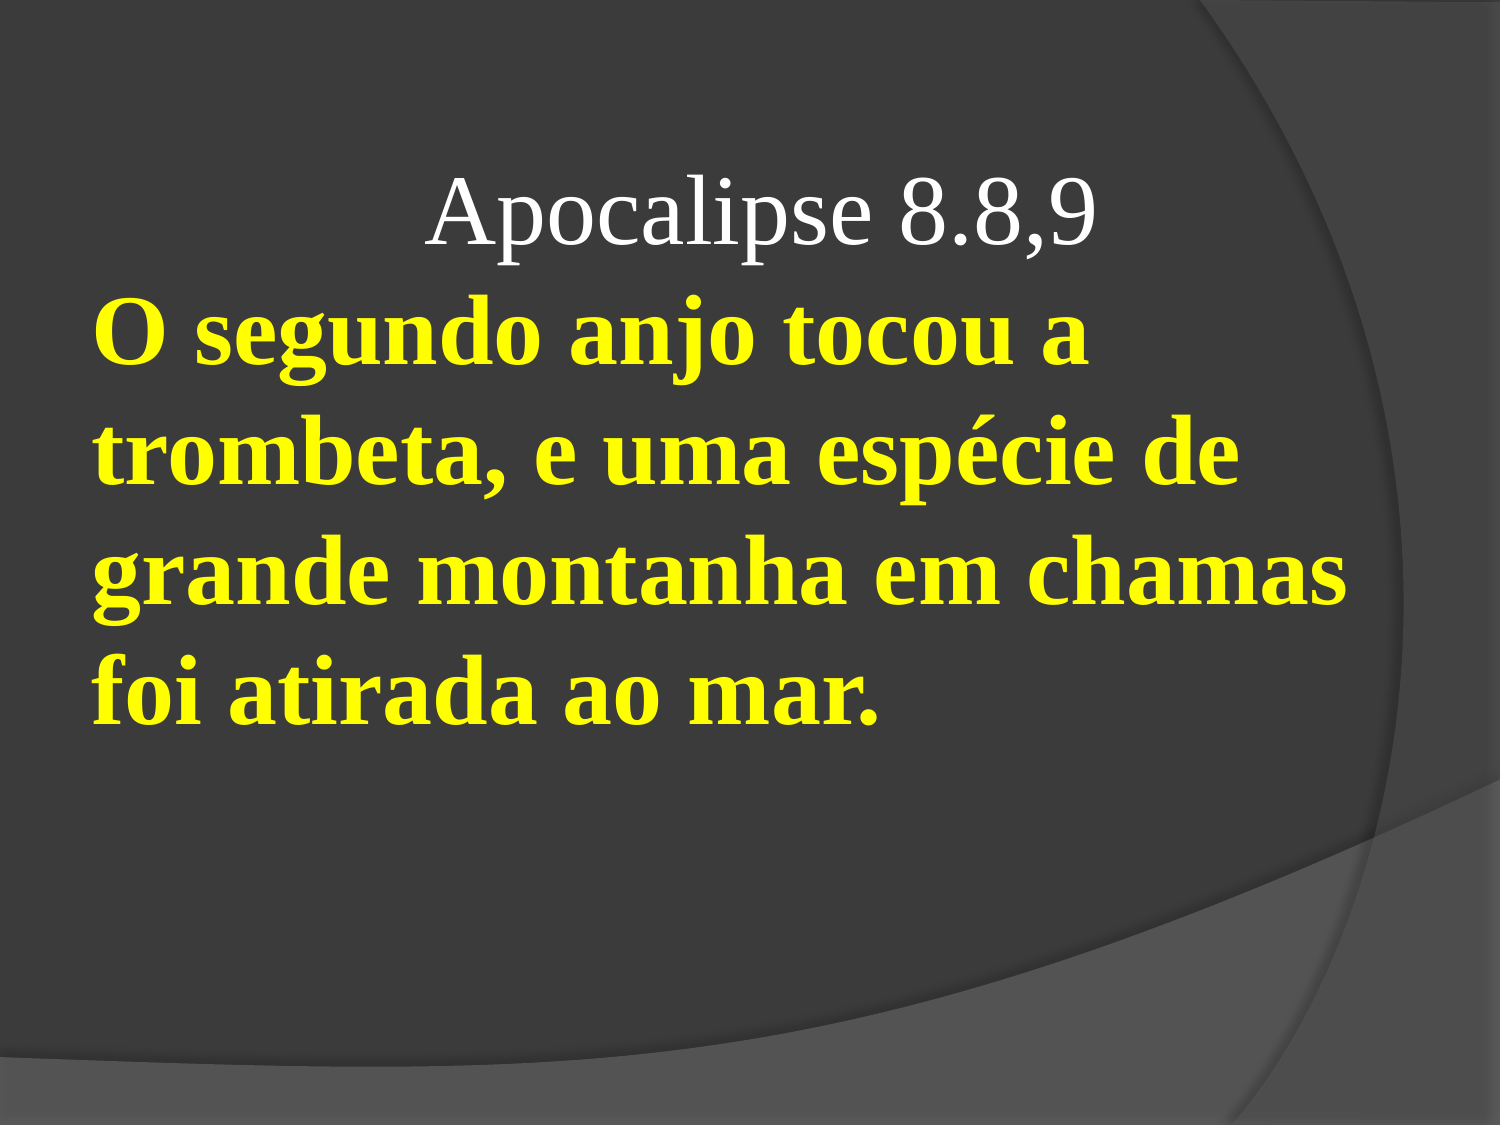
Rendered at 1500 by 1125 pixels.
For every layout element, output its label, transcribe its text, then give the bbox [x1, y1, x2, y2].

text_box Apocalipse 8.8,9 O segundo anjo tocou a trombeta, e uma espécie de grande montanha em chamas foi atirada ao mar. [76, 137, 1447, 1125]
